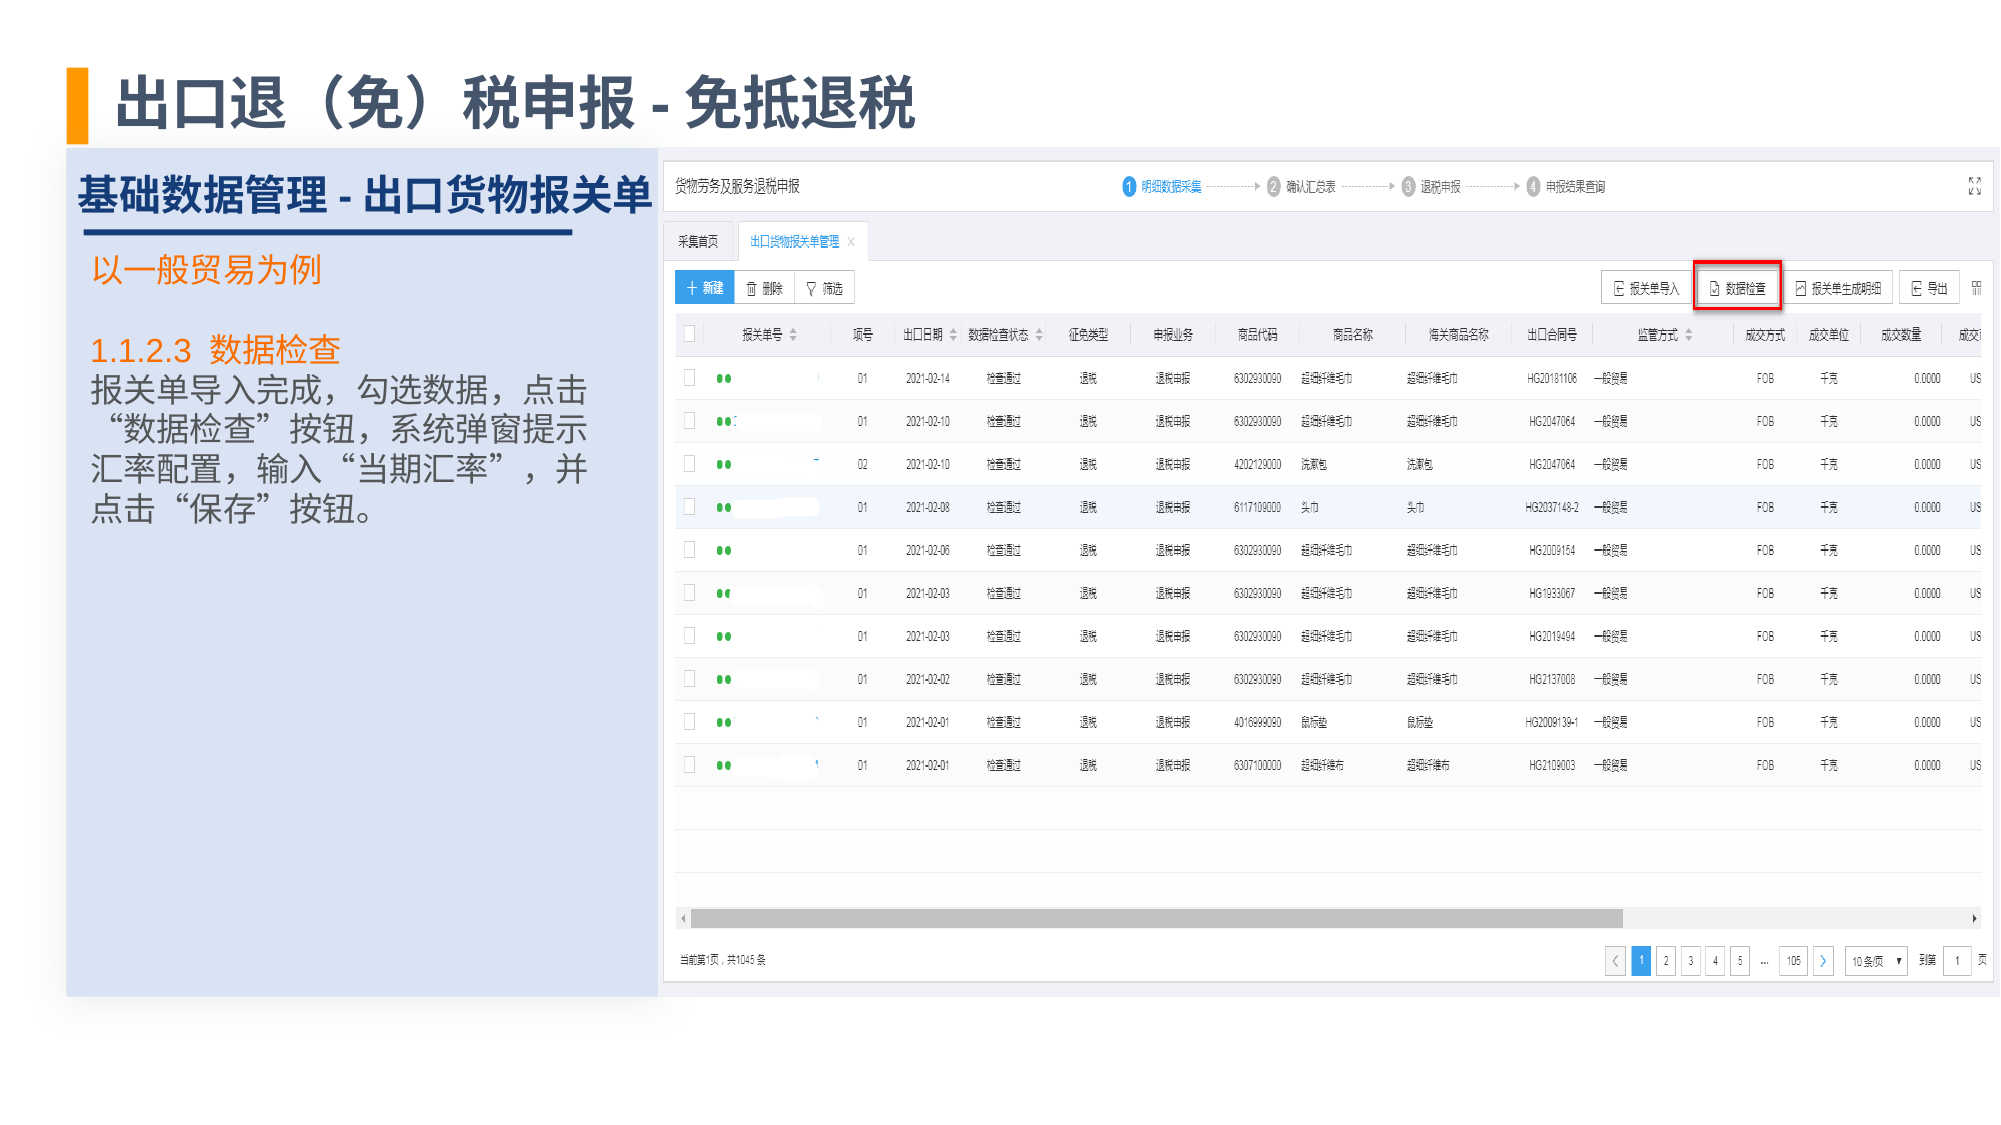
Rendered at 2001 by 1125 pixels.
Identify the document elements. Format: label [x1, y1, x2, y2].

text_box [66, 147, 658, 997]
text_box [66, 58, 927, 145]
picture [658, 147, 2000, 997]
